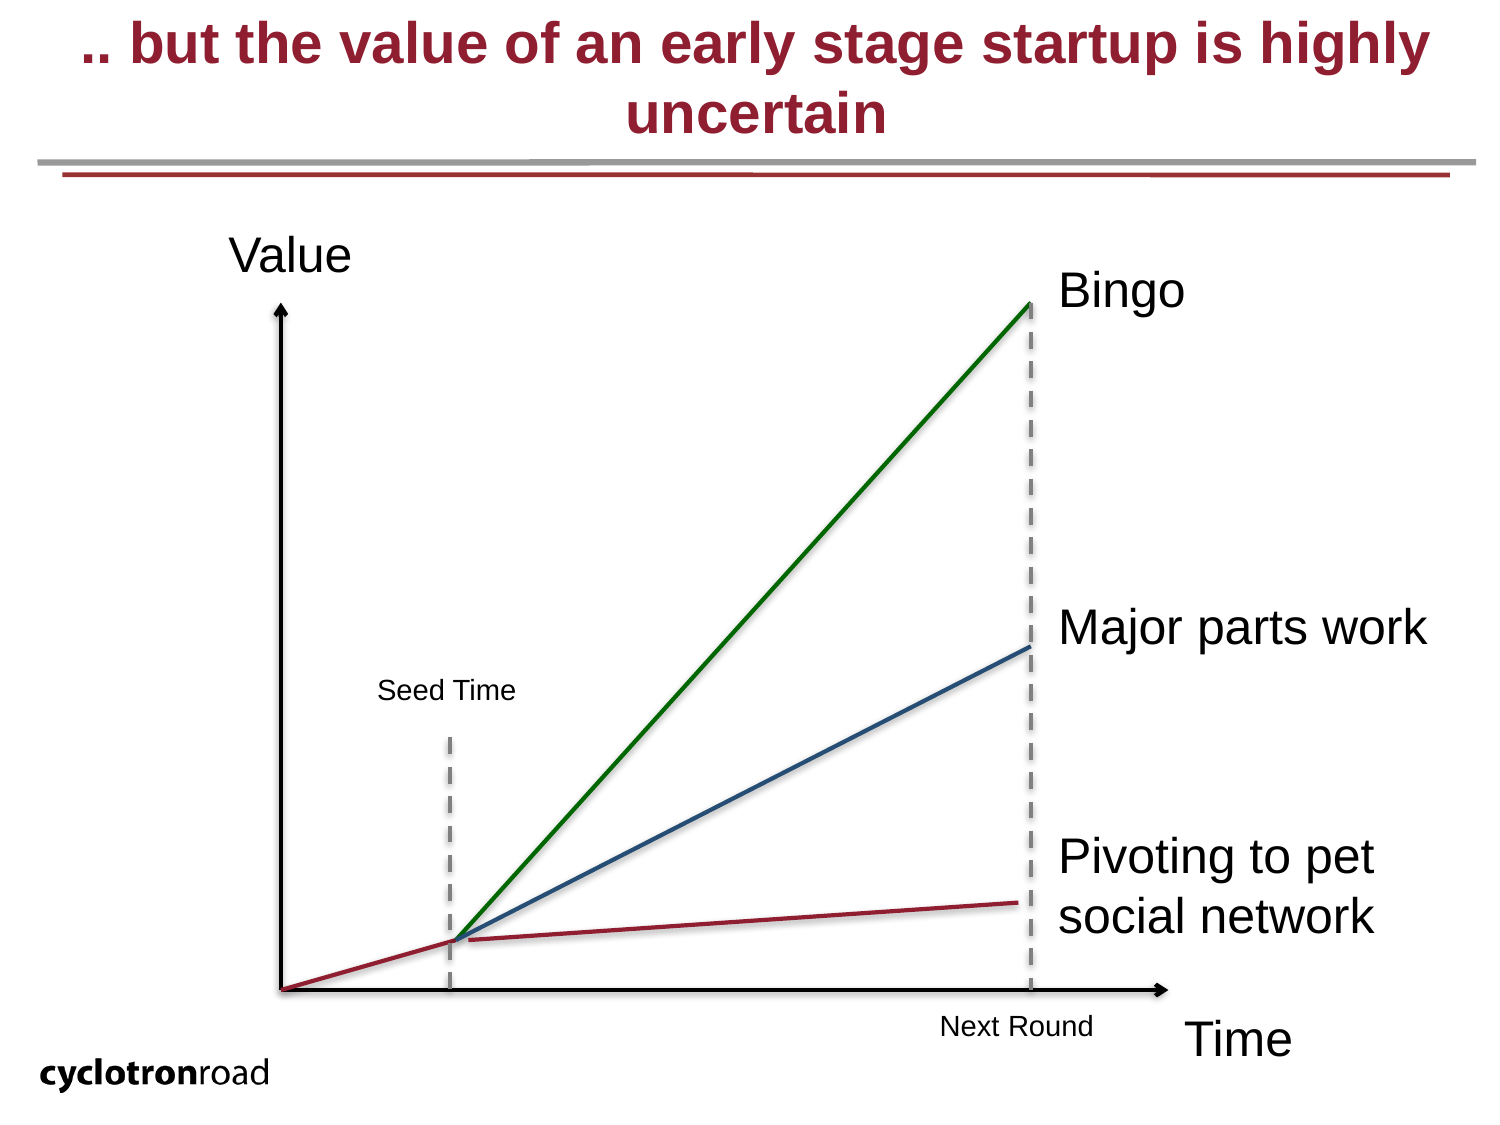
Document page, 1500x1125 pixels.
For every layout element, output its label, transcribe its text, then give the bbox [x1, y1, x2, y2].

text_box Time [1169, 1050, 1309, 1074]
text_box Bingo [1043, 249, 1500, 325]
text_box Next Round [924, 999, 1388, 1050]
text_box Seed Time [362, 664, 449, 714]
text_box Major parts work [1043, 586, 1500, 662]
picture [36, 1046, 273, 1096]
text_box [280, 939, 445, 991]
text_box Pivoting to pet social network [1043, 816, 1500, 951]
title .. but the value of an early stage startup is highly uncertain [37, 24, 1476, 125]
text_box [468, 902, 1019, 941]
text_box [455, 646, 1026, 941]
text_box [455, 302, 1030, 645]
text_box Value [213, 215, 368, 290]
